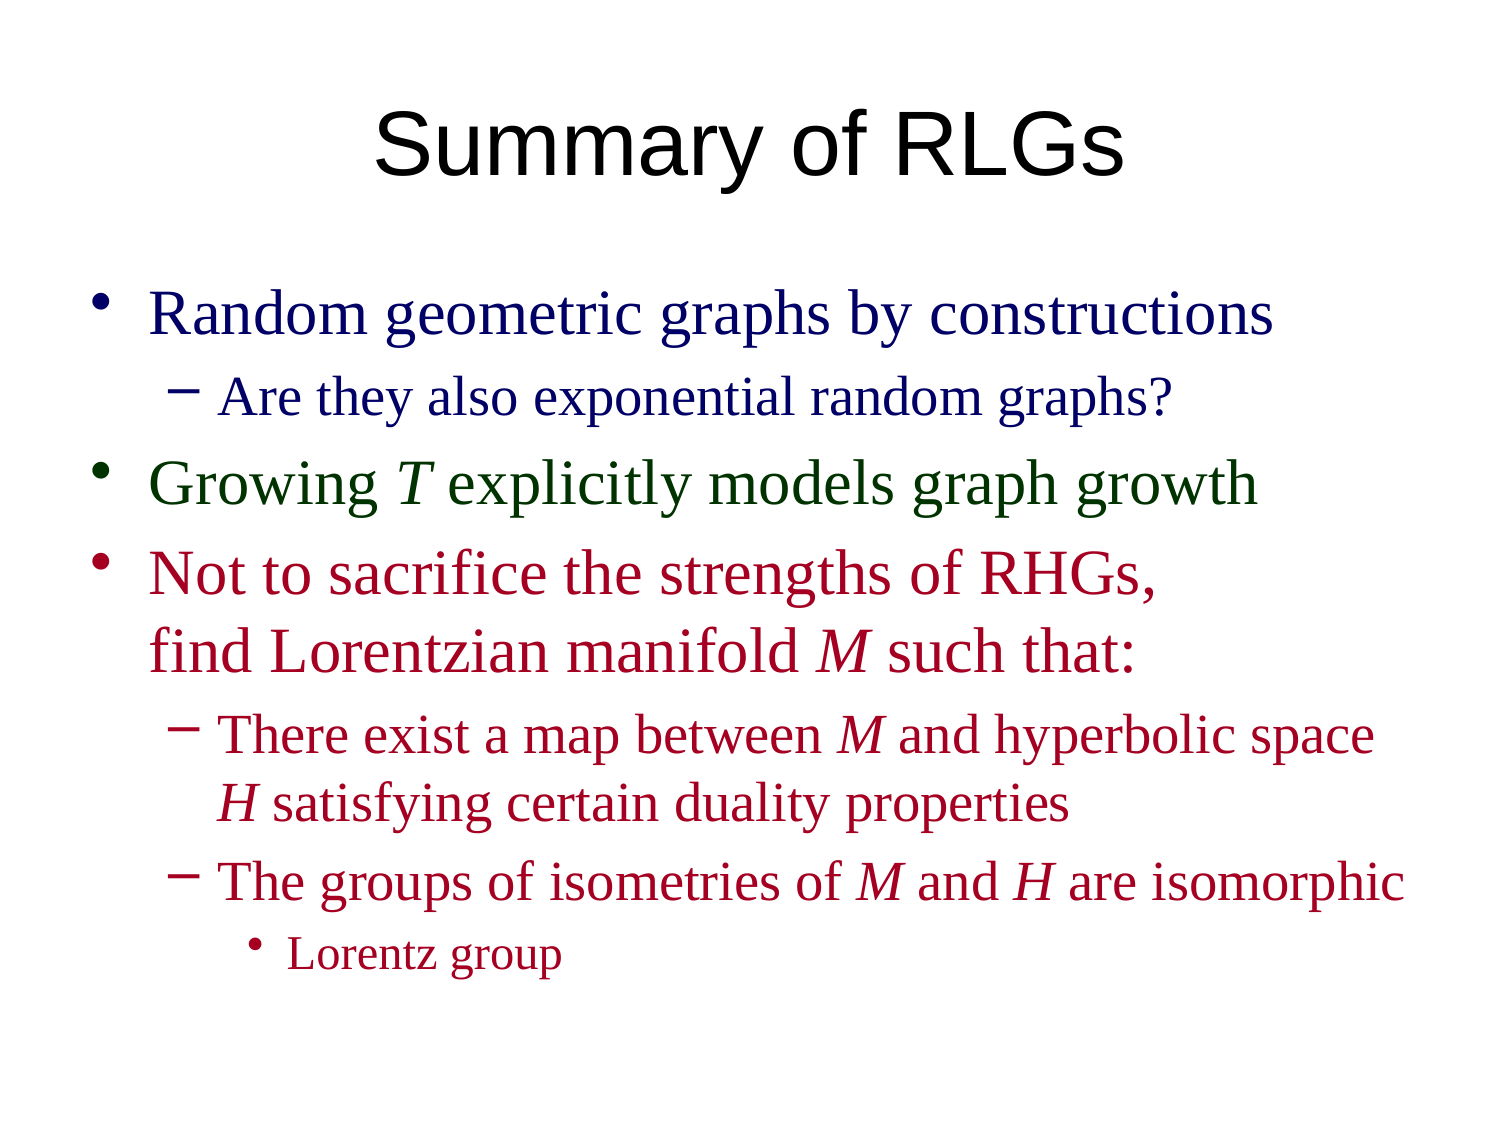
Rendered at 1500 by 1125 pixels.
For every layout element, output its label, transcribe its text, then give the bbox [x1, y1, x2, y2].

title Summary of RLGs [75, 45, 1425, 233]
